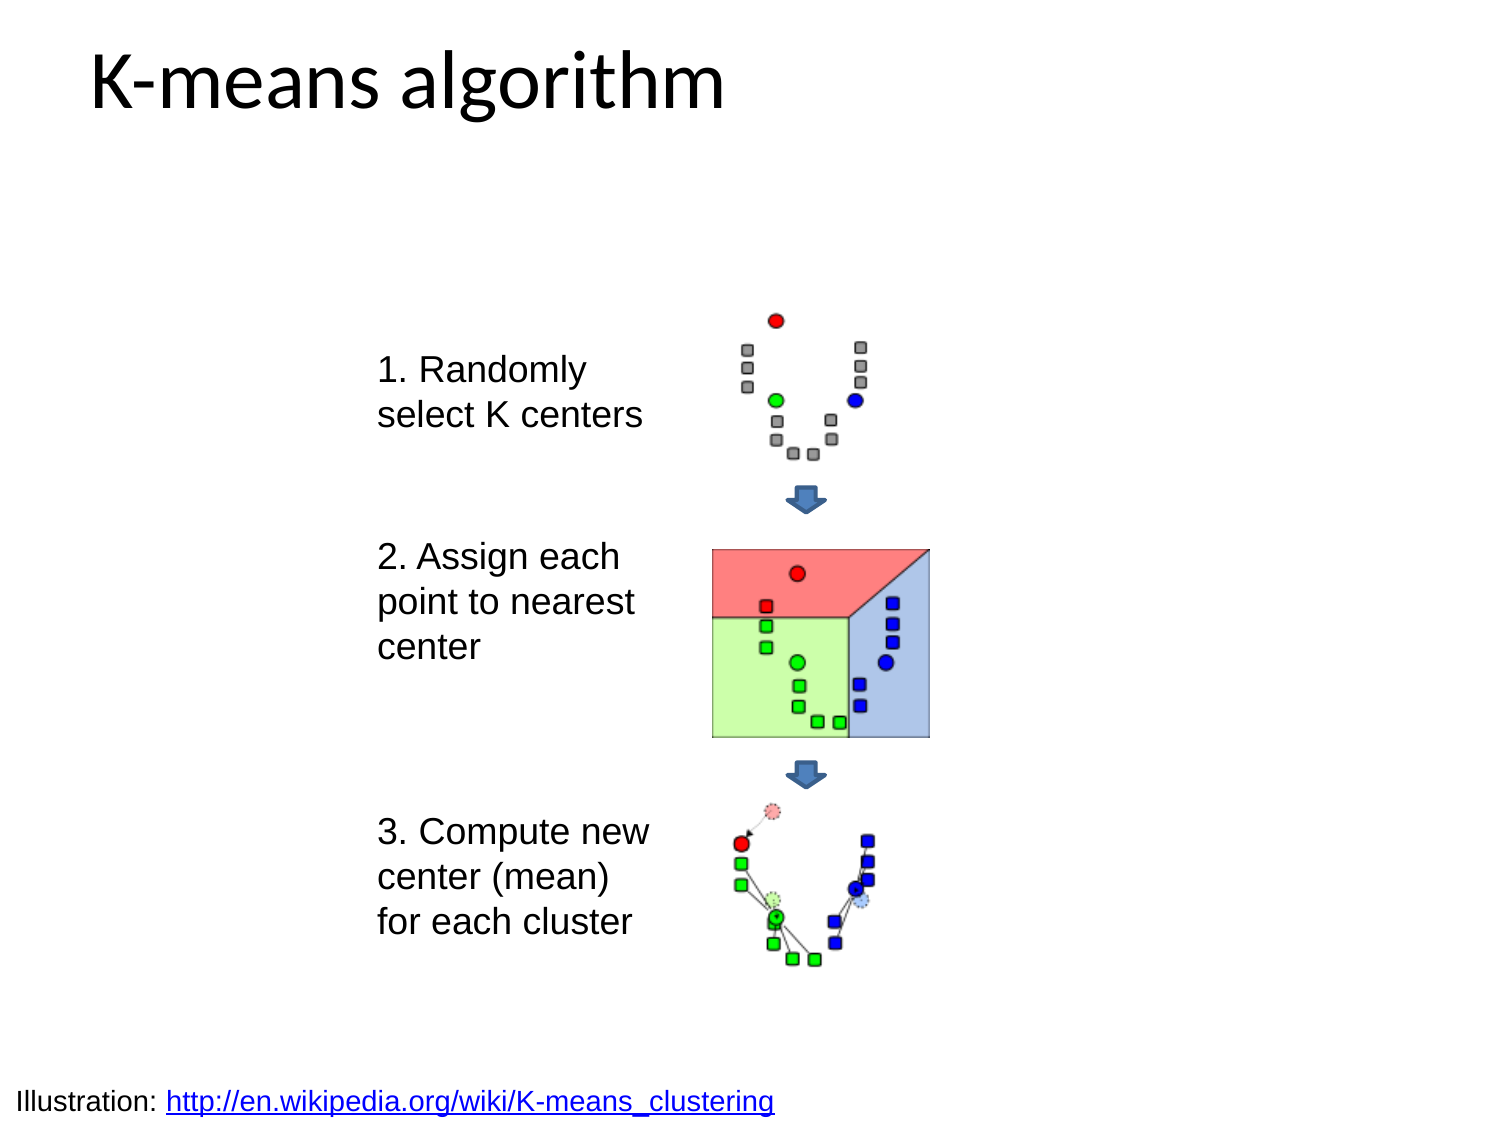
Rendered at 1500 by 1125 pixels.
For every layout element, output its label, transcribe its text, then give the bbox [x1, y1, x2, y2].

text_box 3. Compute new center (mean) for each cluster [362, 799, 675, 950]
picture [687, 787, 905, 976]
text_box 1. Randomly select K centers [362, 337, 675, 443]
text_box [785, 497, 828, 515]
picture [699, 299, 894, 488]
text_box Illustration: http://en.wikipedia.org/wiki/K-means_clustering [0, 1074, 791, 1125]
text_box 2. Assign each point to nearest center [362, 524, 663, 675]
text_box [785, 760, 828, 785]
title K-means algorithm [75, 0, 1425, 150]
picture [712, 549, 930, 738]
